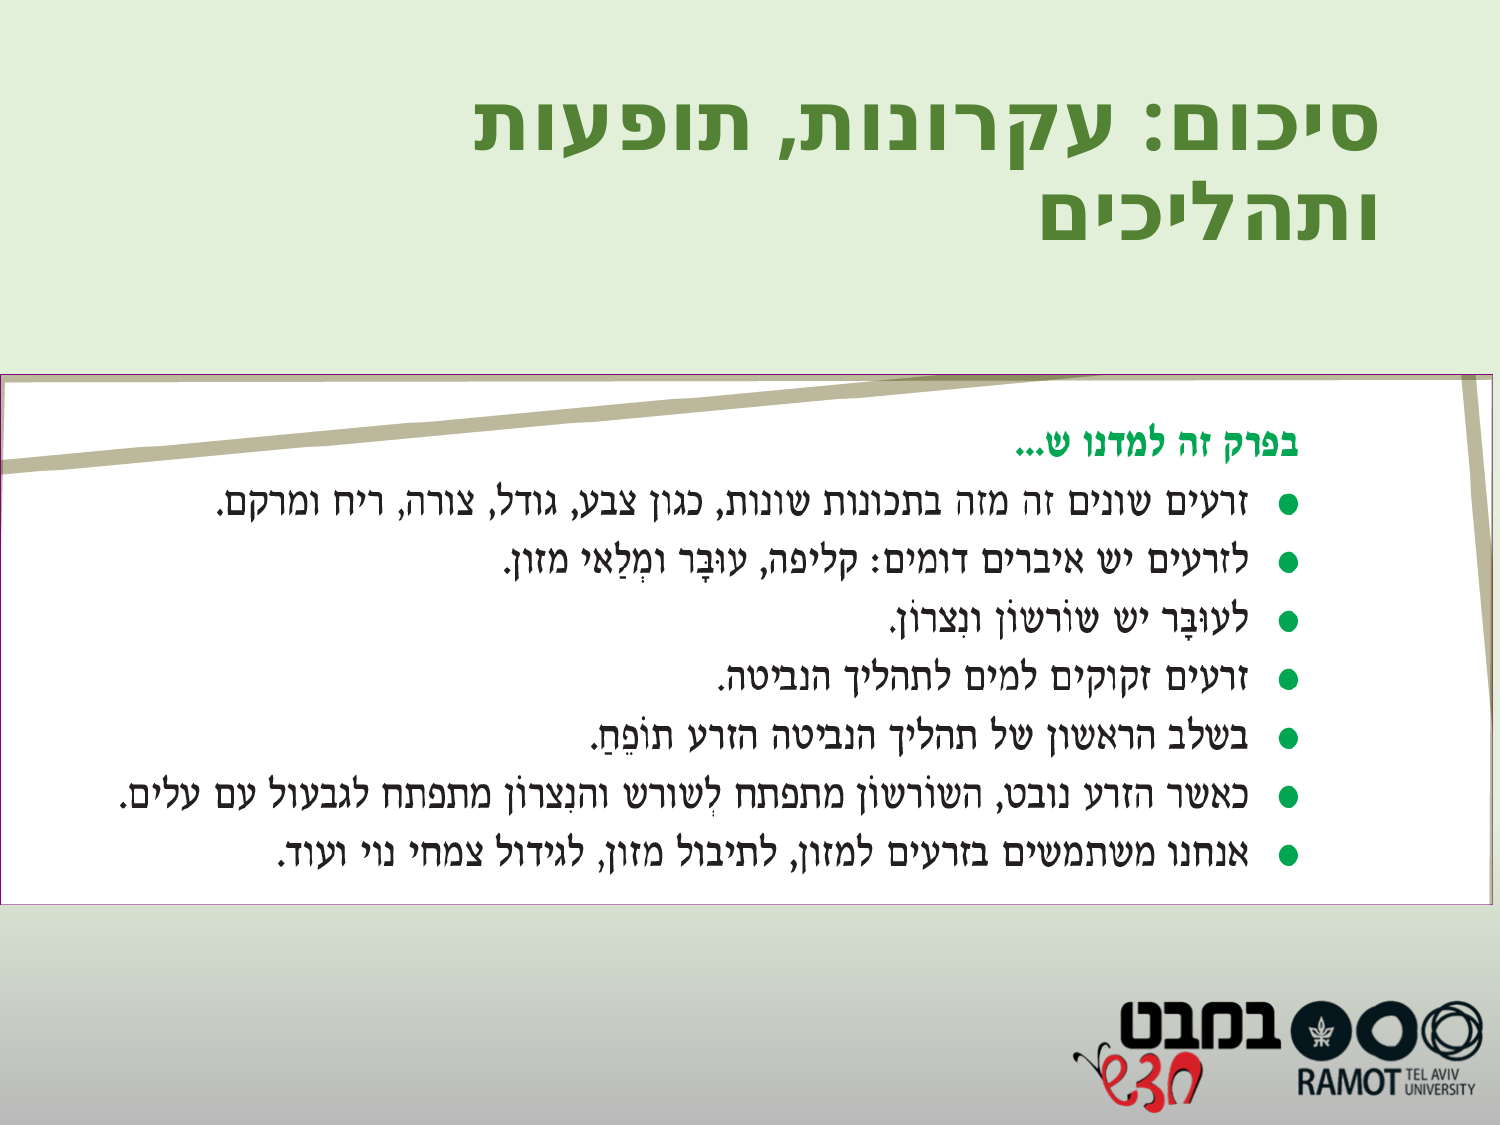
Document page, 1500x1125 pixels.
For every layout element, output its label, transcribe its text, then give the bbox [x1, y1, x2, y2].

title סיכום: עקרונות, תופעות ותהליכים [103, 60, 1398, 278]
picture [1072, 988, 1493, 1114]
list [0, 374, 1493, 905]
